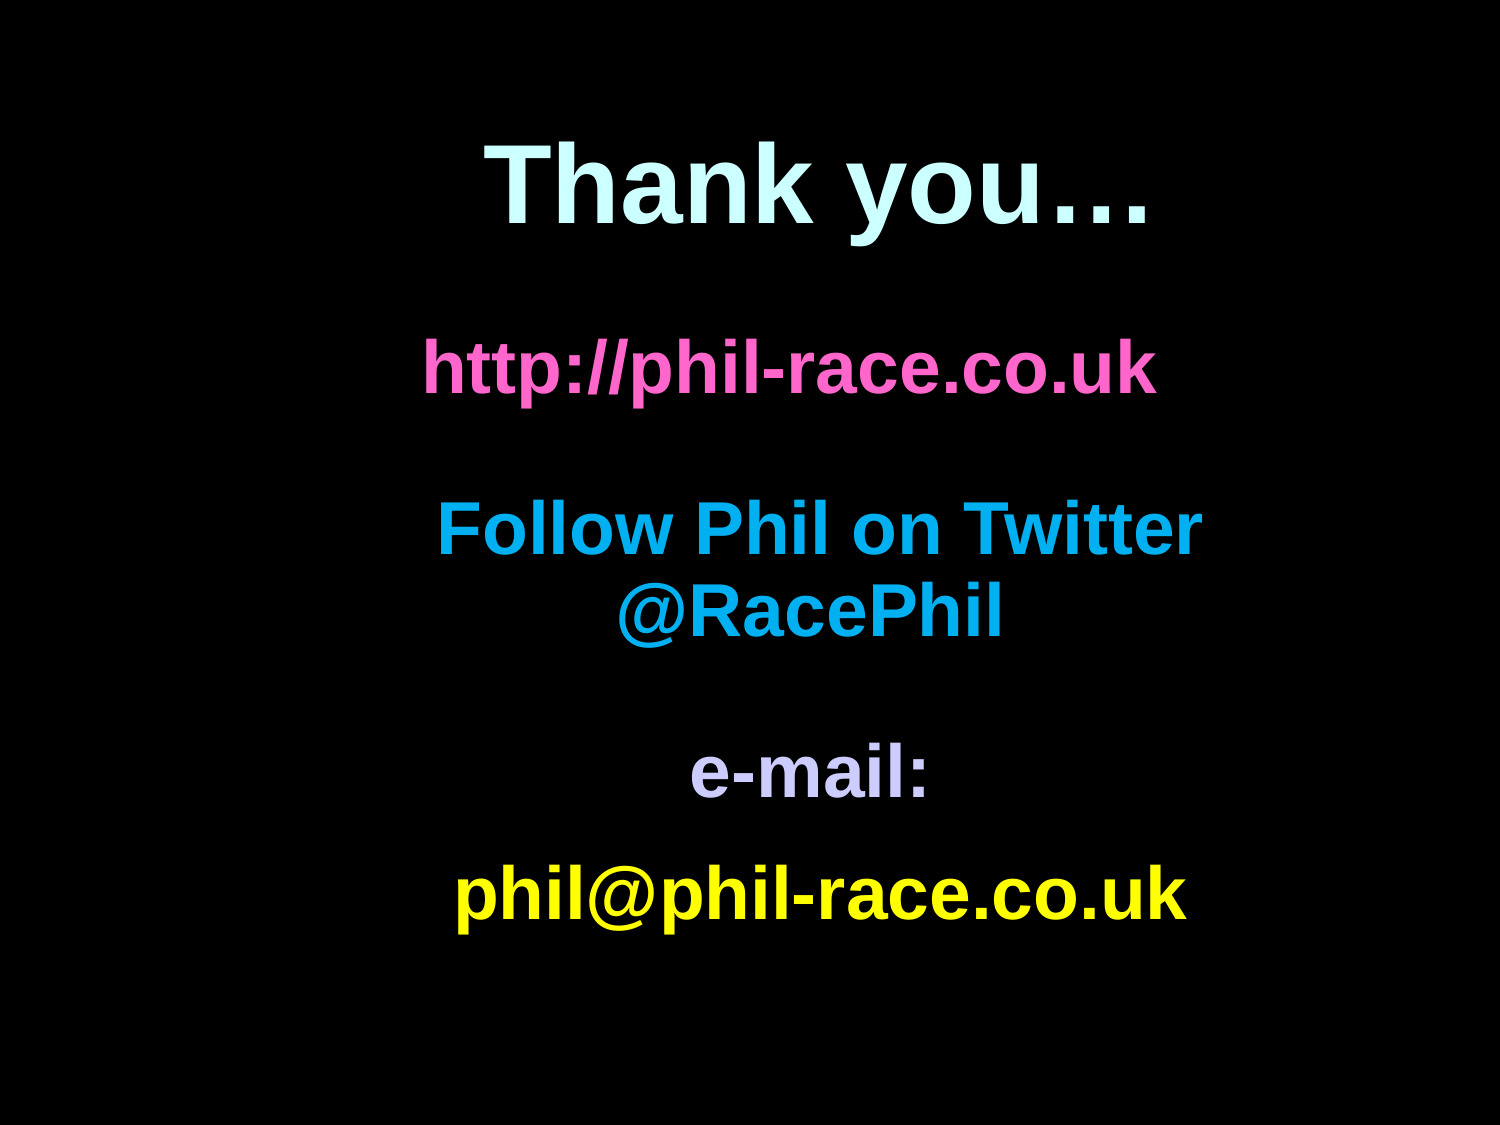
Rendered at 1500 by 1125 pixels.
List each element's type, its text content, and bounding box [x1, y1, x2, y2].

text_box Thank you… http://phil-race.co.uk Follow Phil on Twitter @RacePhil e-mail: phil@phil-race.co.uk [230, 105, 1412, 1028]
